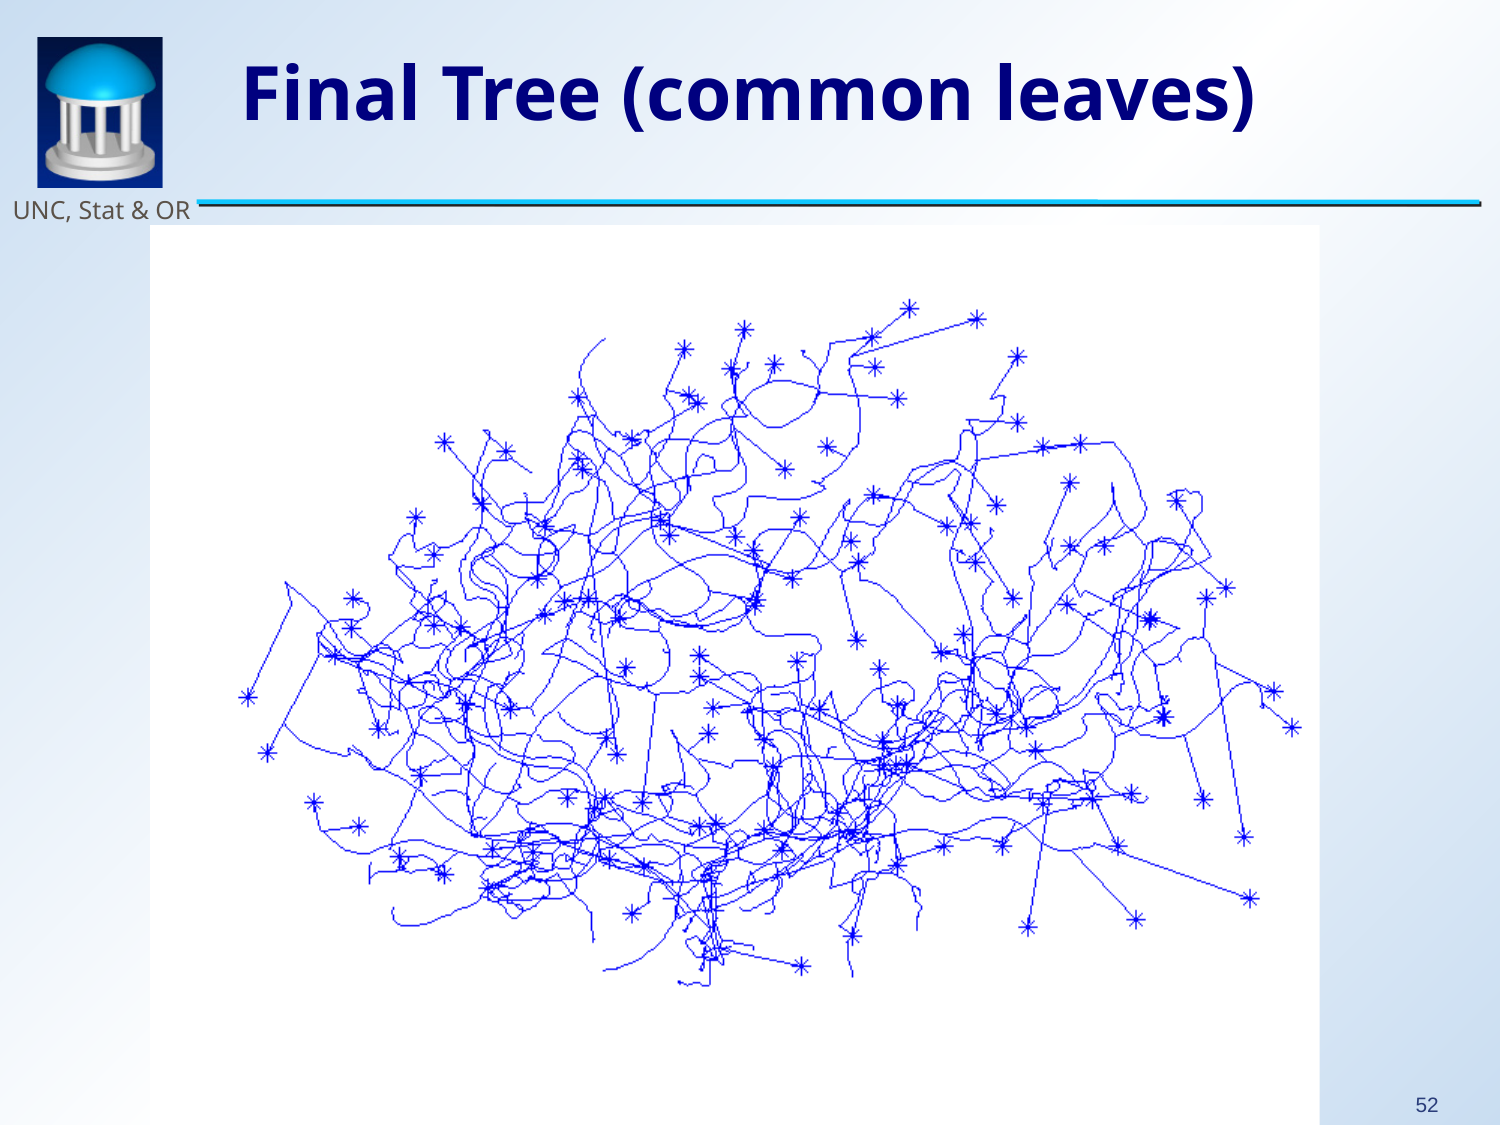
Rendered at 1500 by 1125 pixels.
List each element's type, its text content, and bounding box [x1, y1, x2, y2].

picture [149, 224, 1320, 1125]
title Final Tree (common leaves) [224, 24, 1398, 156]
